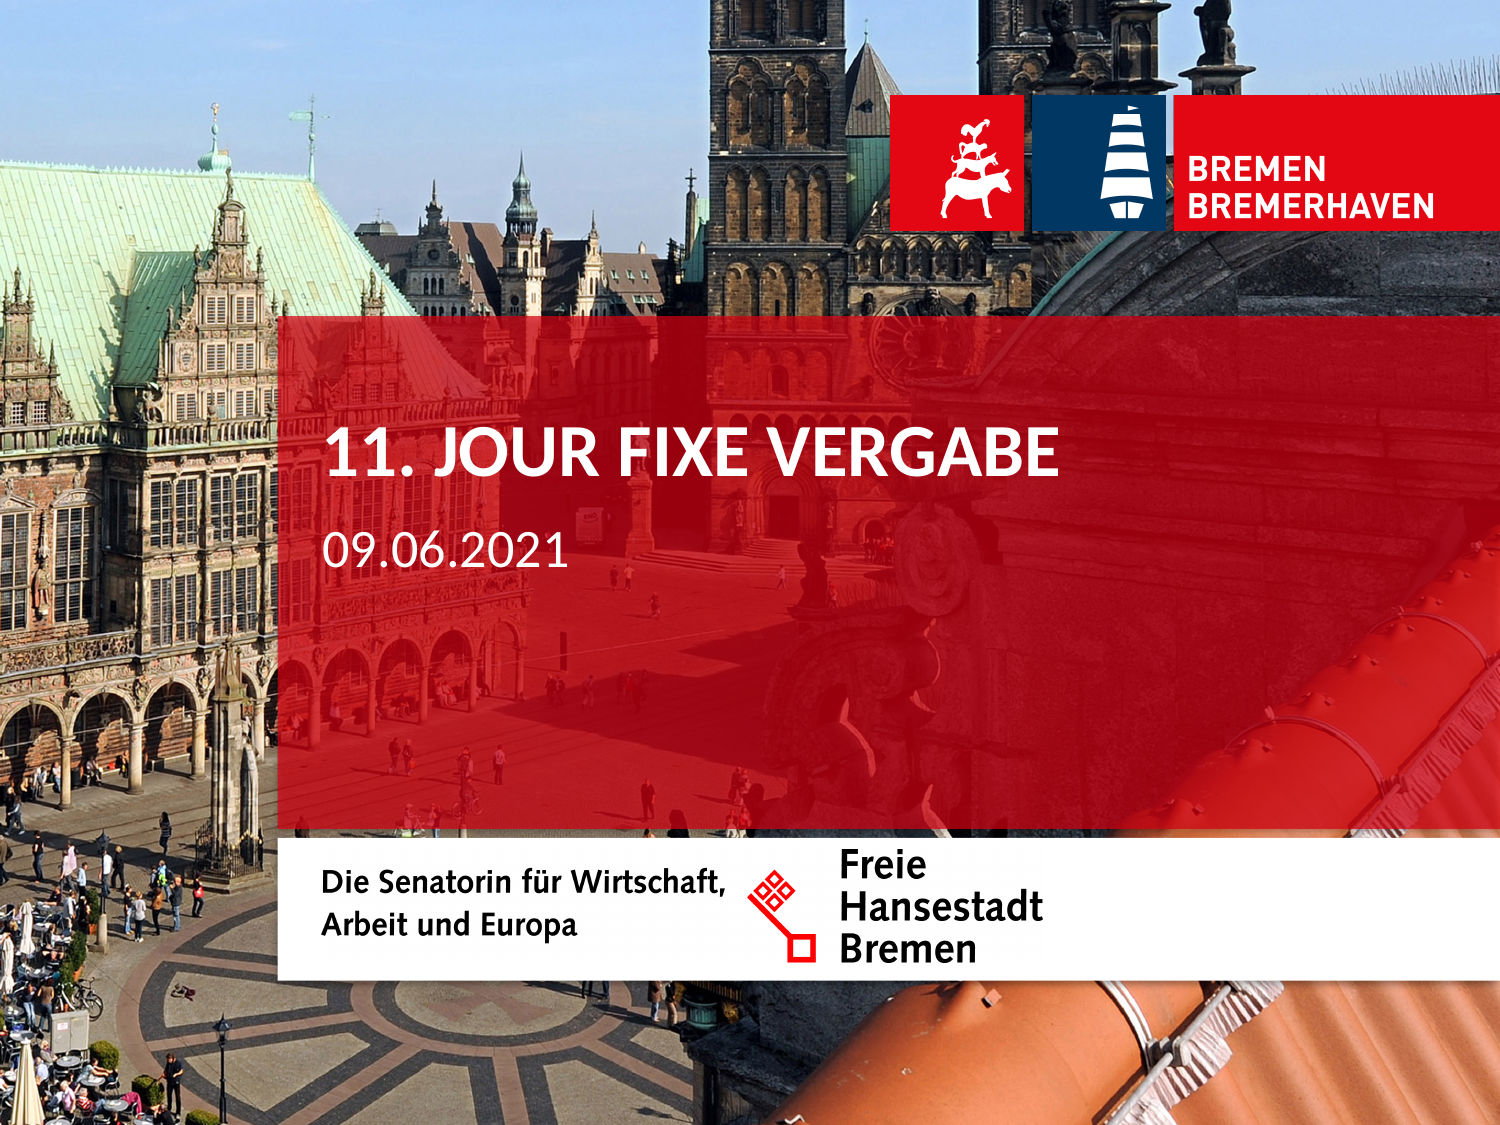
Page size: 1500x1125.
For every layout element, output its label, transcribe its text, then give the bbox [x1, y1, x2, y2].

list 11. Jour Fixe Vergabe [306, 394, 1458, 501]
picture [0, 0, 1500, 1125]
list 09.06.2021 [307, 505, 1459, 587]
picture [321, 849, 1043, 963]
